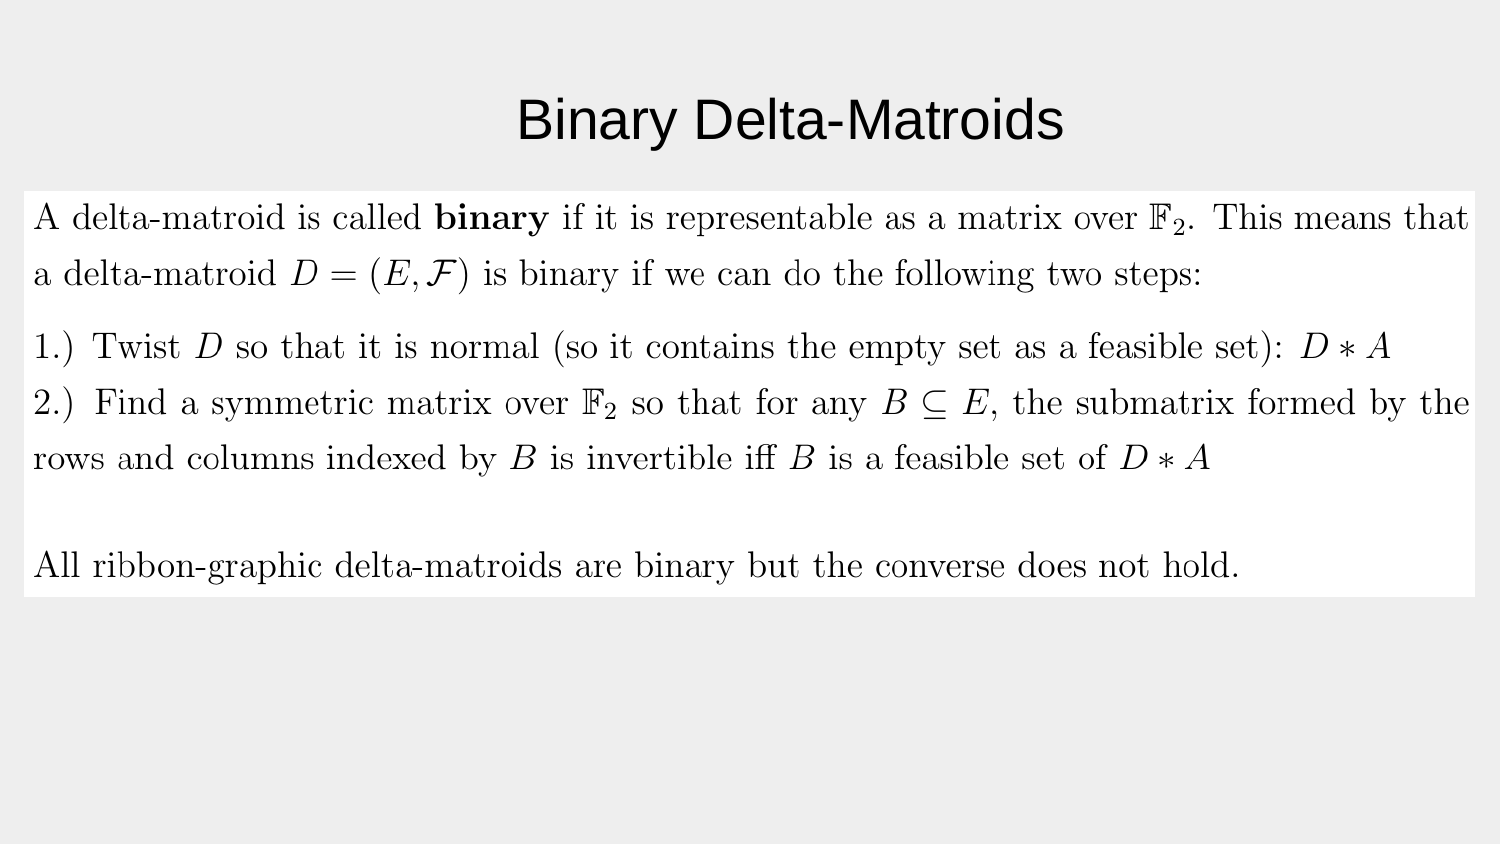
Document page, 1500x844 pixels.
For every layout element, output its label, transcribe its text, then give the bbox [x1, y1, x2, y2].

title Binary Delta-Matroids [51, 72, 1449, 167]
picture [24, 191, 1476, 597]
